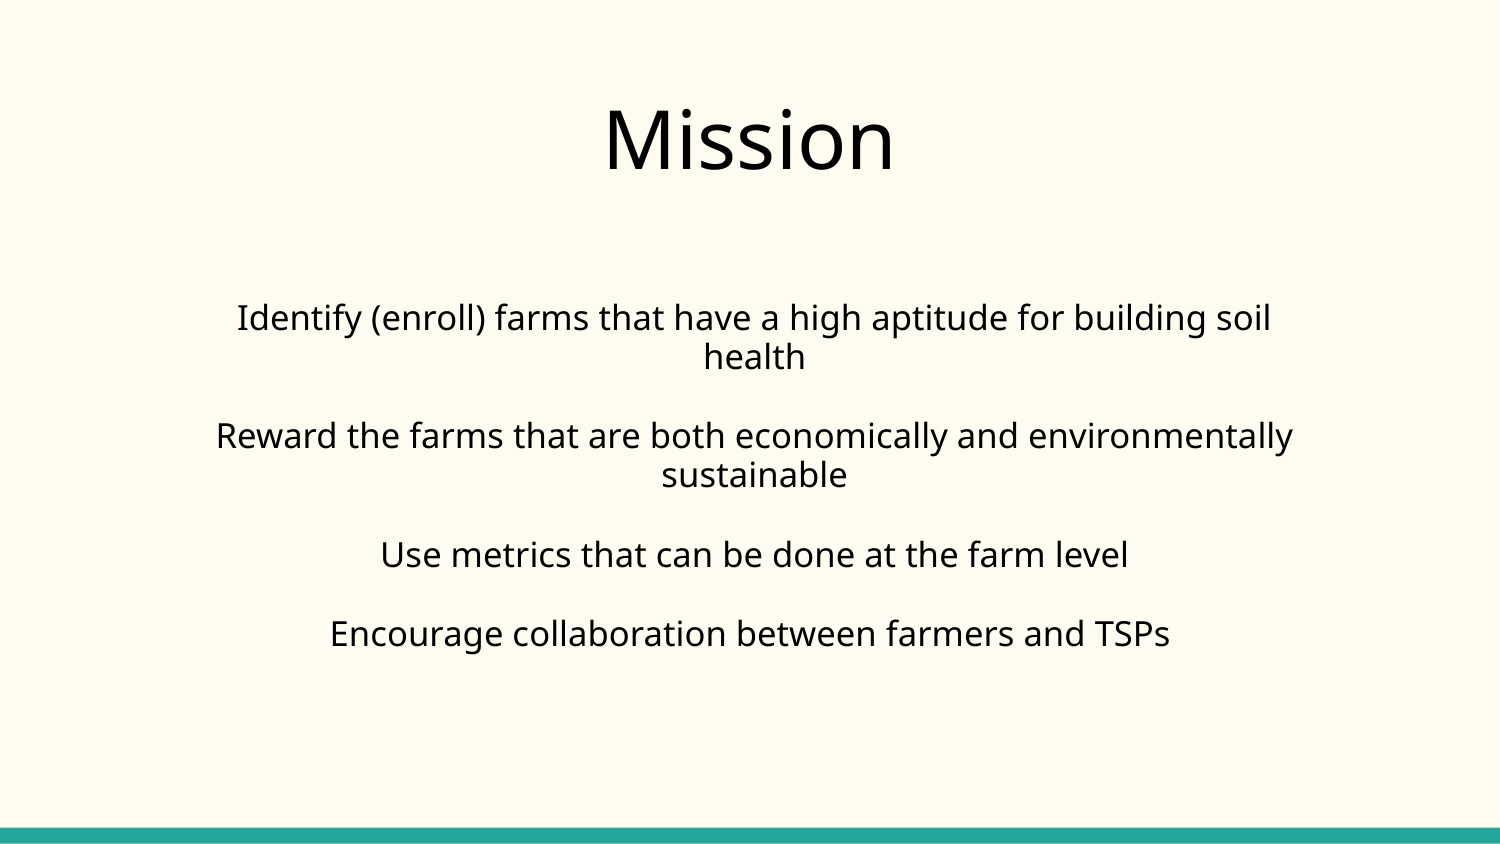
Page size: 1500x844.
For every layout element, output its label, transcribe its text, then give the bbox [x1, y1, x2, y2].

list Identify (enroll) farms that have a high aptitude for building soil health Reward the farms that are both economically and environmentally sustainable Use metrics that can be done at the farm level Encourage collaboration between farmers and TSPs [175, 283, 1334, 695]
title Mission [51, 72, 1449, 174]
